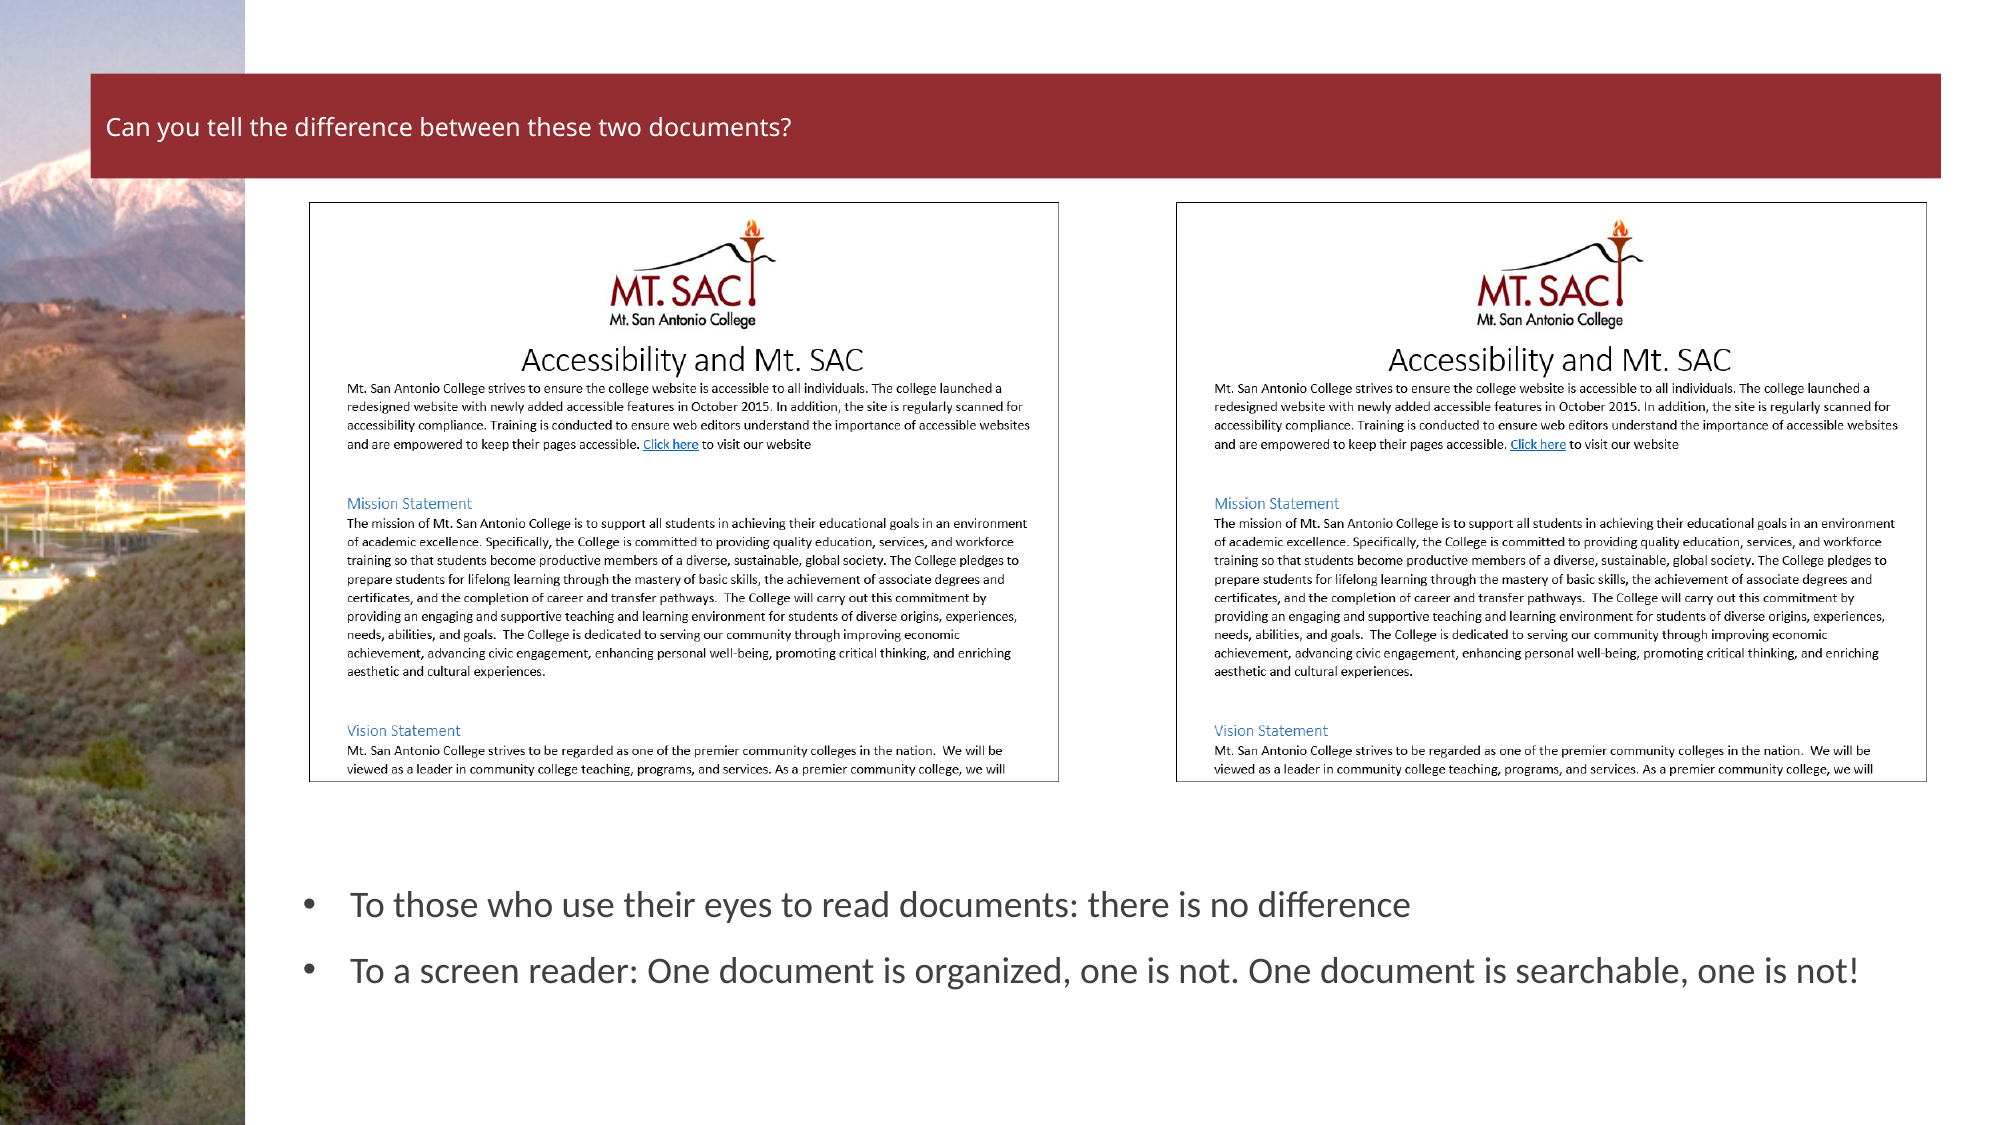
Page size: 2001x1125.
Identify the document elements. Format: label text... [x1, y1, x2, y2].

title Can you tell the difference between these two documents? [90, 73, 1941, 179]
picture [1176, 202, 1927, 782]
picture [309, 202, 1059, 782]
picture [0, 0, 246, 1125]
list To those who use their eyes to read documents: there is no difference To a screen reader: One document is organized, one is not. One document is searchable, one is not! [288, 869, 1941, 1023]
